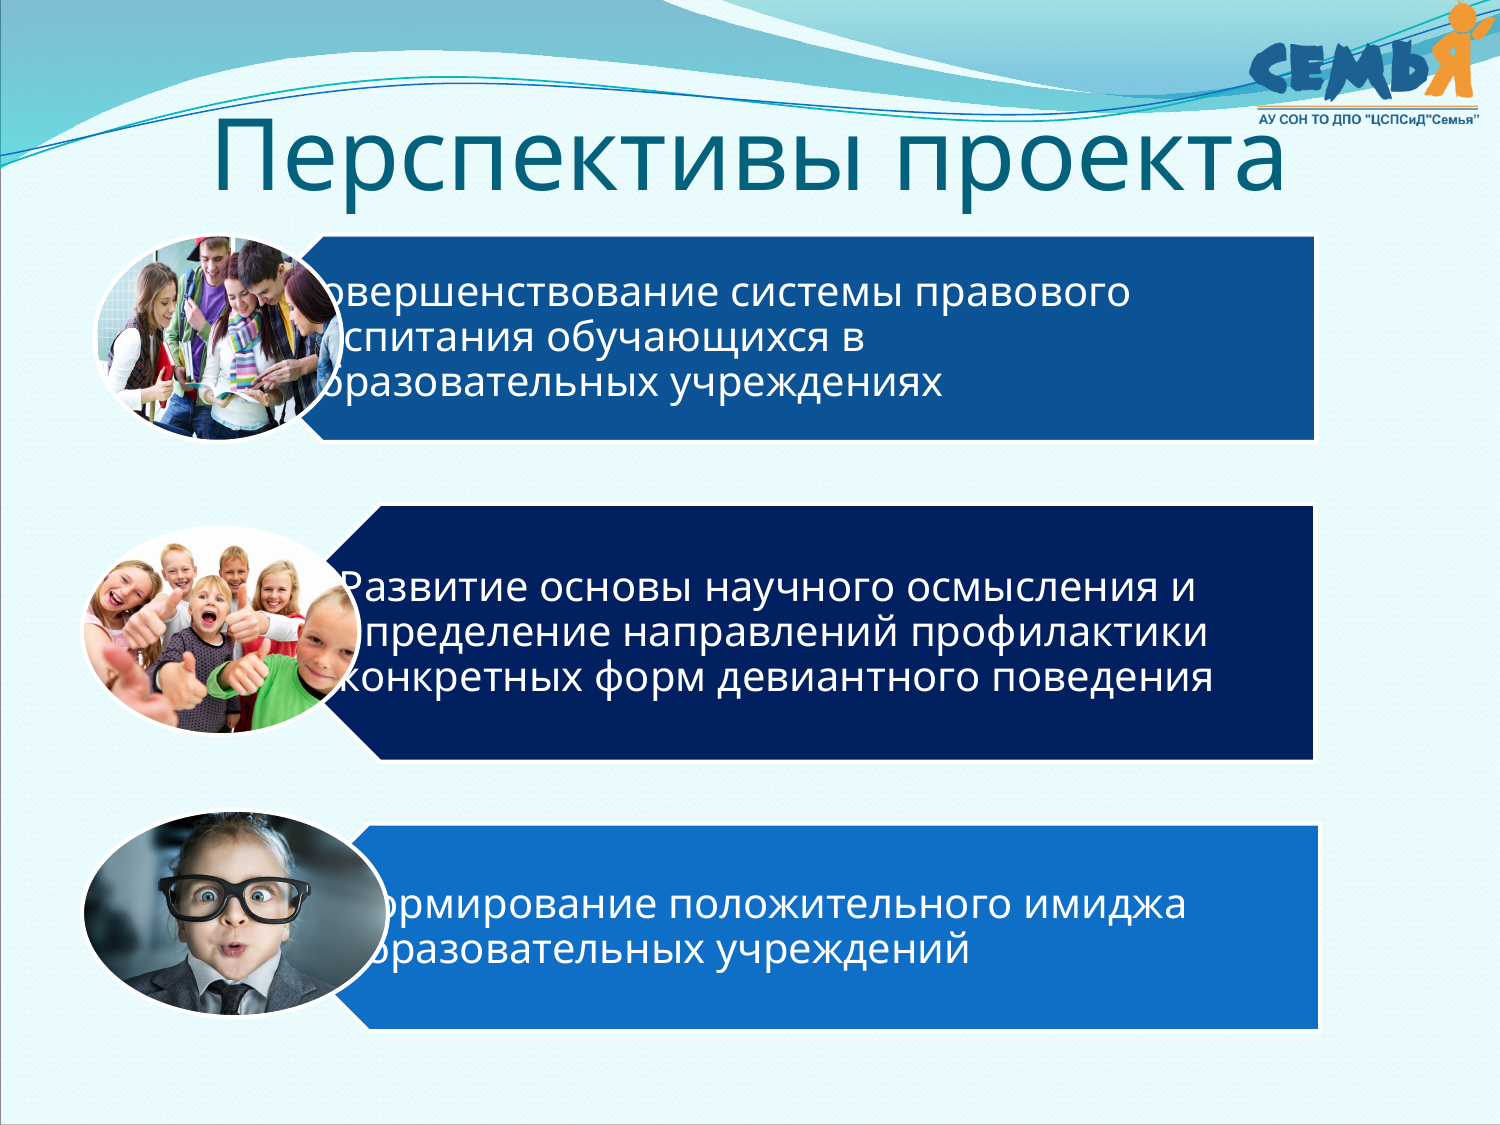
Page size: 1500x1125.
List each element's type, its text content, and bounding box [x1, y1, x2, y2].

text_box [81, 234, 1430, 1032]
picture [1249, 0, 1495, 126]
title Перспективы проекта [74, 115, 1426, 212]
